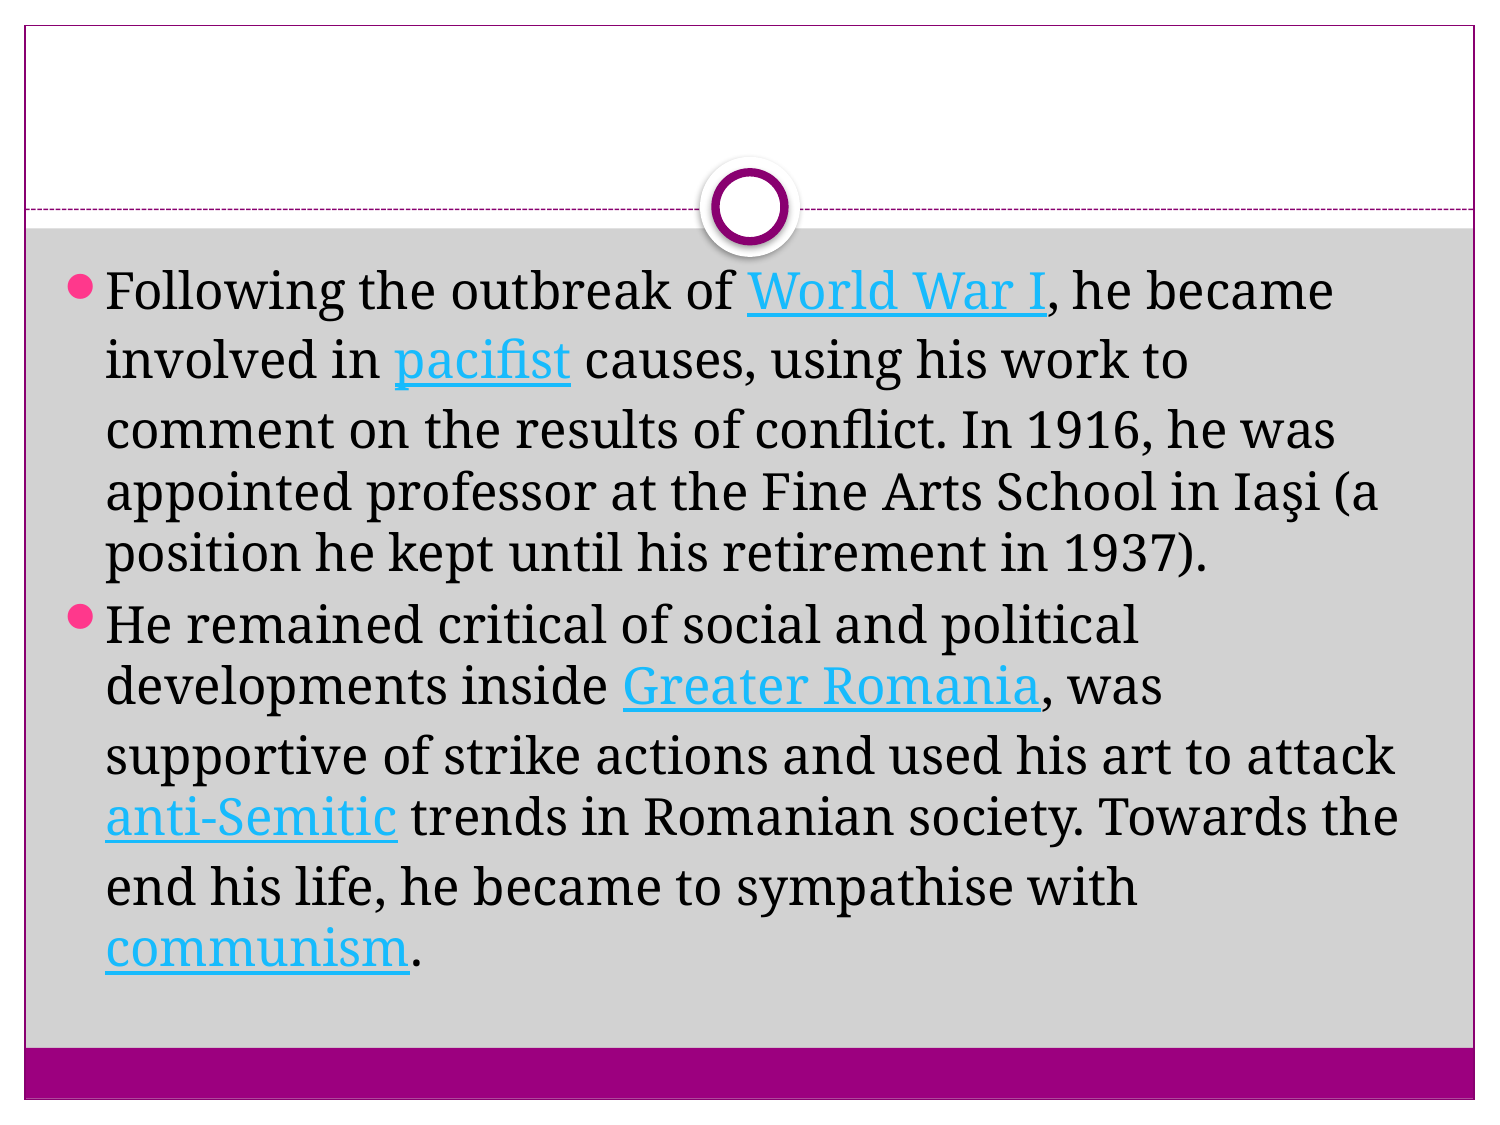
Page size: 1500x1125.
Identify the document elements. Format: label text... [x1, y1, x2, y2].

list Following the outbreak of World War I, he became involved in pacifist causes, using his work to comment on the results of conflict. In 1916, he was appointed professor at the Fine Arts School in Iaşi (a position he kept until his retirement in 1937). He remained critical of social and political developments inside Greater Romania, was supportive of strike actions and used his art to attack anti-Semitic trends in Romanian society. Towards the end his life, he became to sympathise with communism. [49, 250, 1445, 1001]
